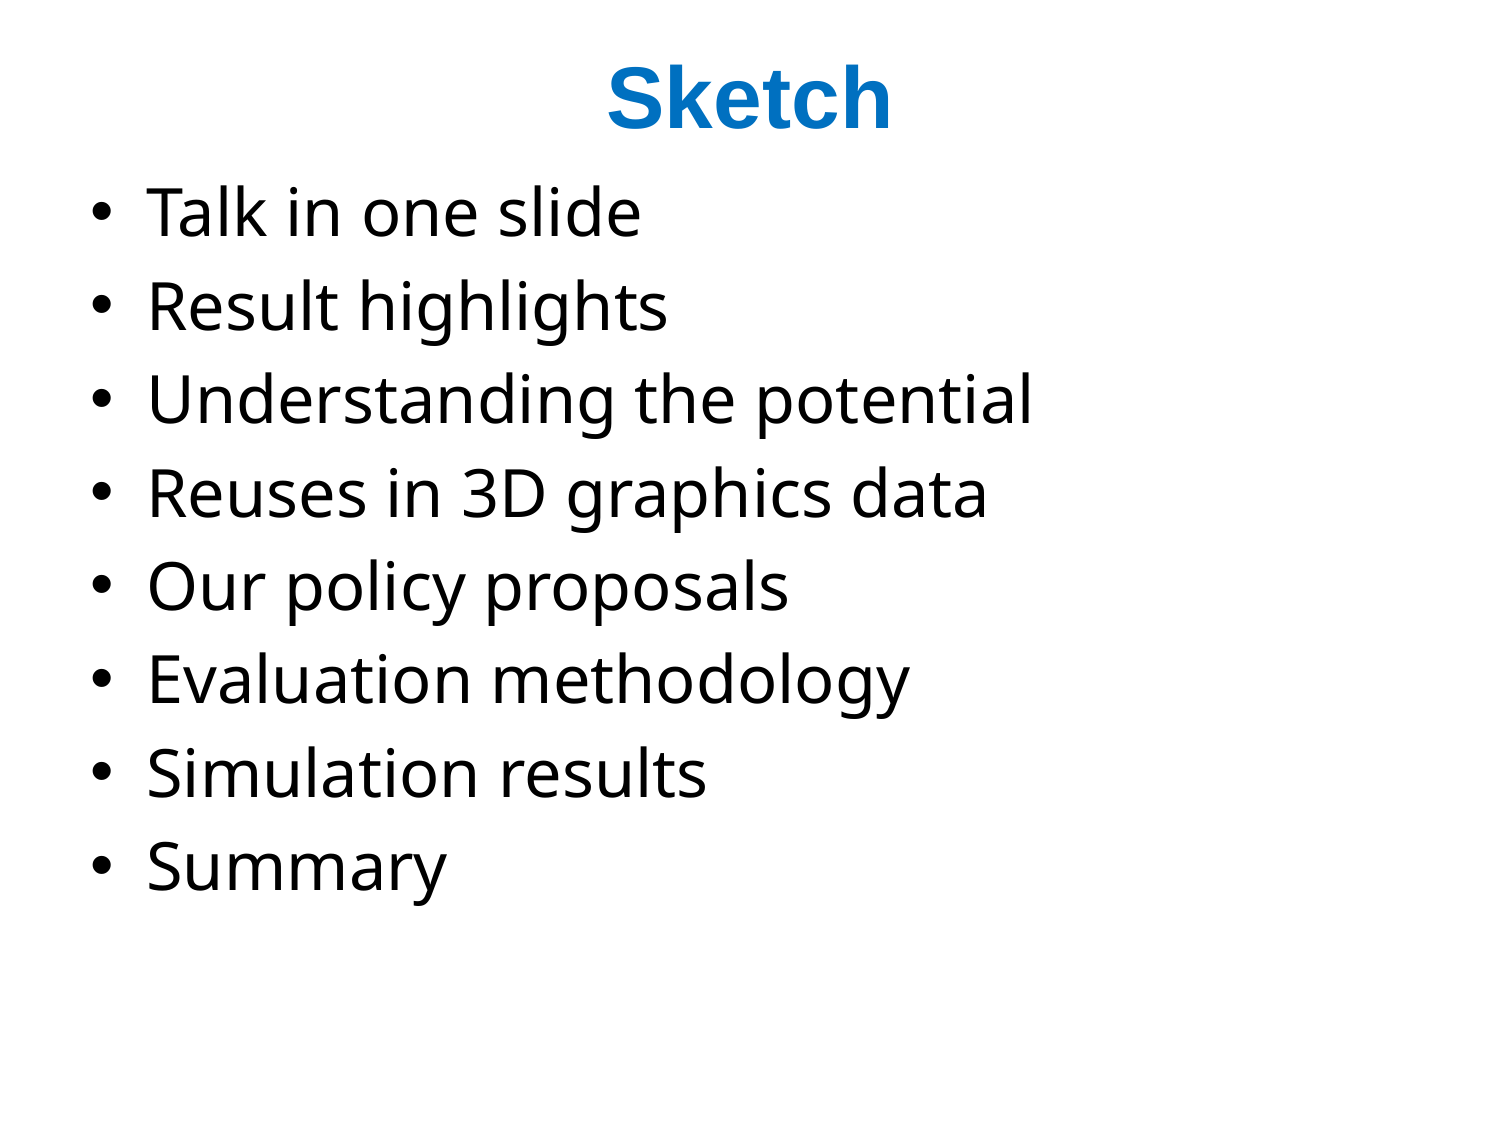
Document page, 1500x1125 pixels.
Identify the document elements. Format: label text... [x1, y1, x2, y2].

title Sketch [0, 0, 1500, 188]
list Talk in one slide Result highlights Understanding the potential Reuses in 3D graphics data Our policy proposals Evaluation methodology Simulation results Summary [75, 162, 1500, 1125]
